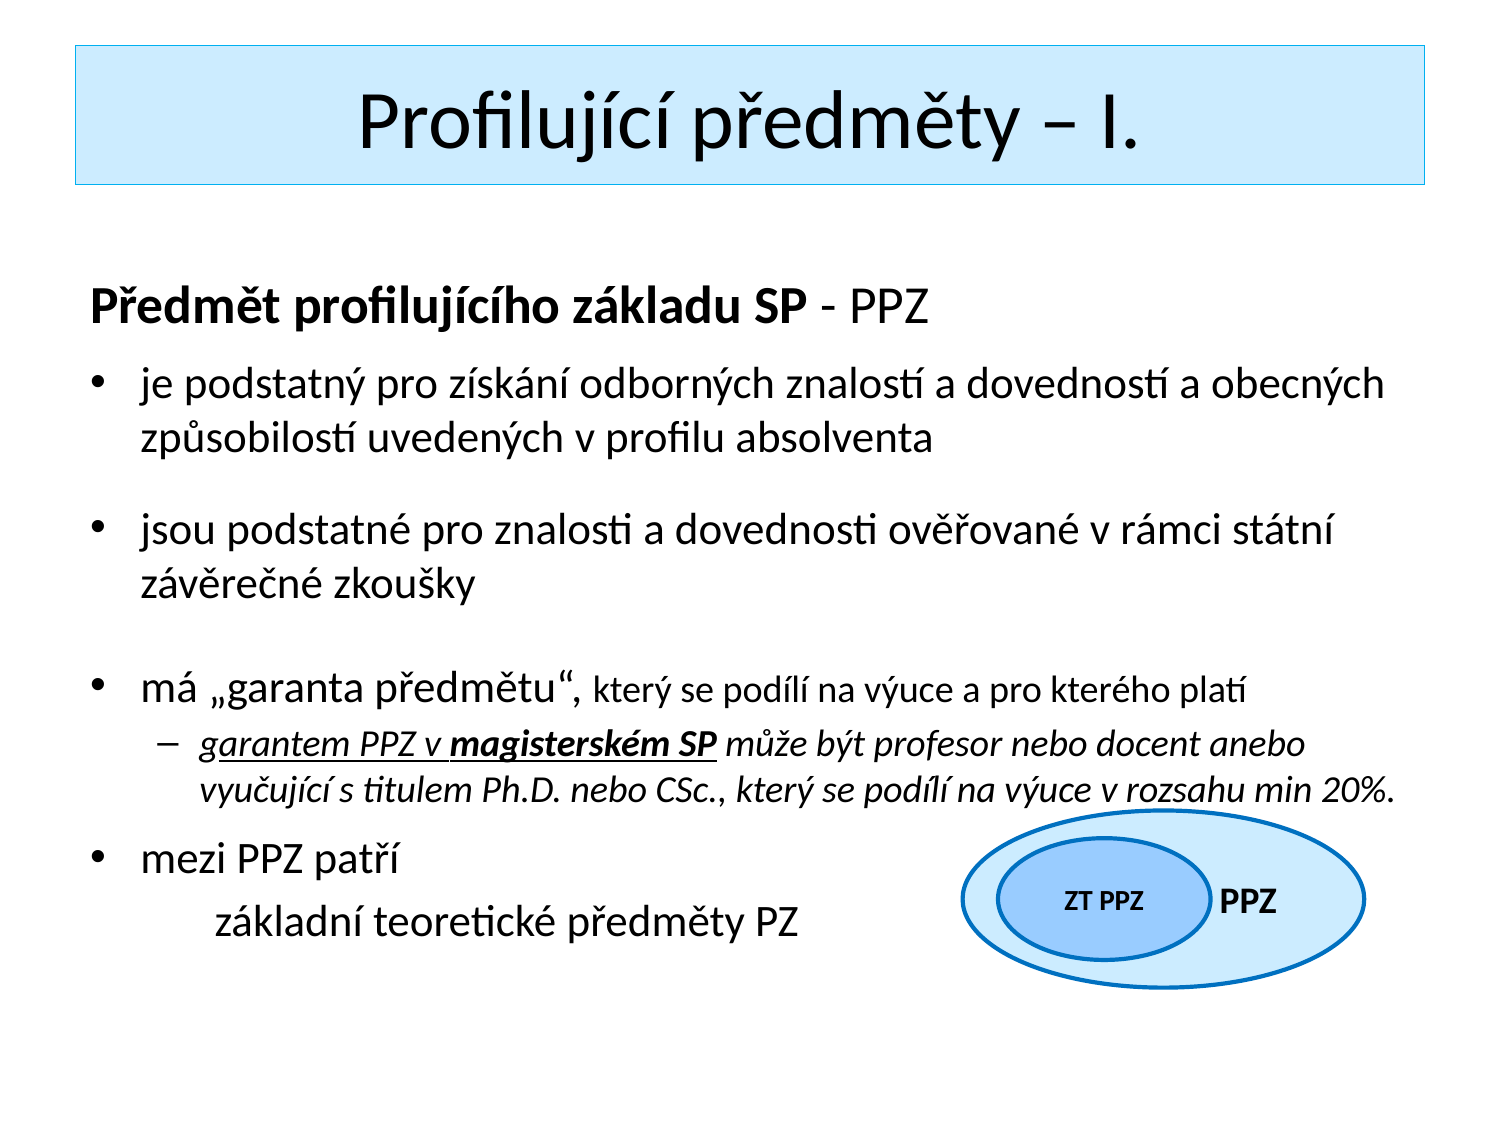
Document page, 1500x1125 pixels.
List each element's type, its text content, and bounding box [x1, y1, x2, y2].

title Profilující předměty – I. [75, 45, 1425, 185]
list Předmět profilujícího základu SP - PPZ je podstatný pro získání odborných znalostí a dovedností a obecných způsobilostí uvedených v profilu absolventa jsou podstatné pro znalosti a dovednosti ověřované v rámci státní závěrečné zkoušky má „garanta předmětu“, který se podílí na výuce a pro kterého platí garantem PPZ v magisterském SP může být profesor nebo docent anebo vyučující s titulem Ph.D. nebo CSc., který se podílí na výuce v rozsahu min 20%. mezi PPZ patří základní teoretické předměty PZ [75, 262, 1425, 1005]
text_box ZT PPZ [995, 836, 1213, 963]
text_box PPZ [960, 808, 1367, 990]
